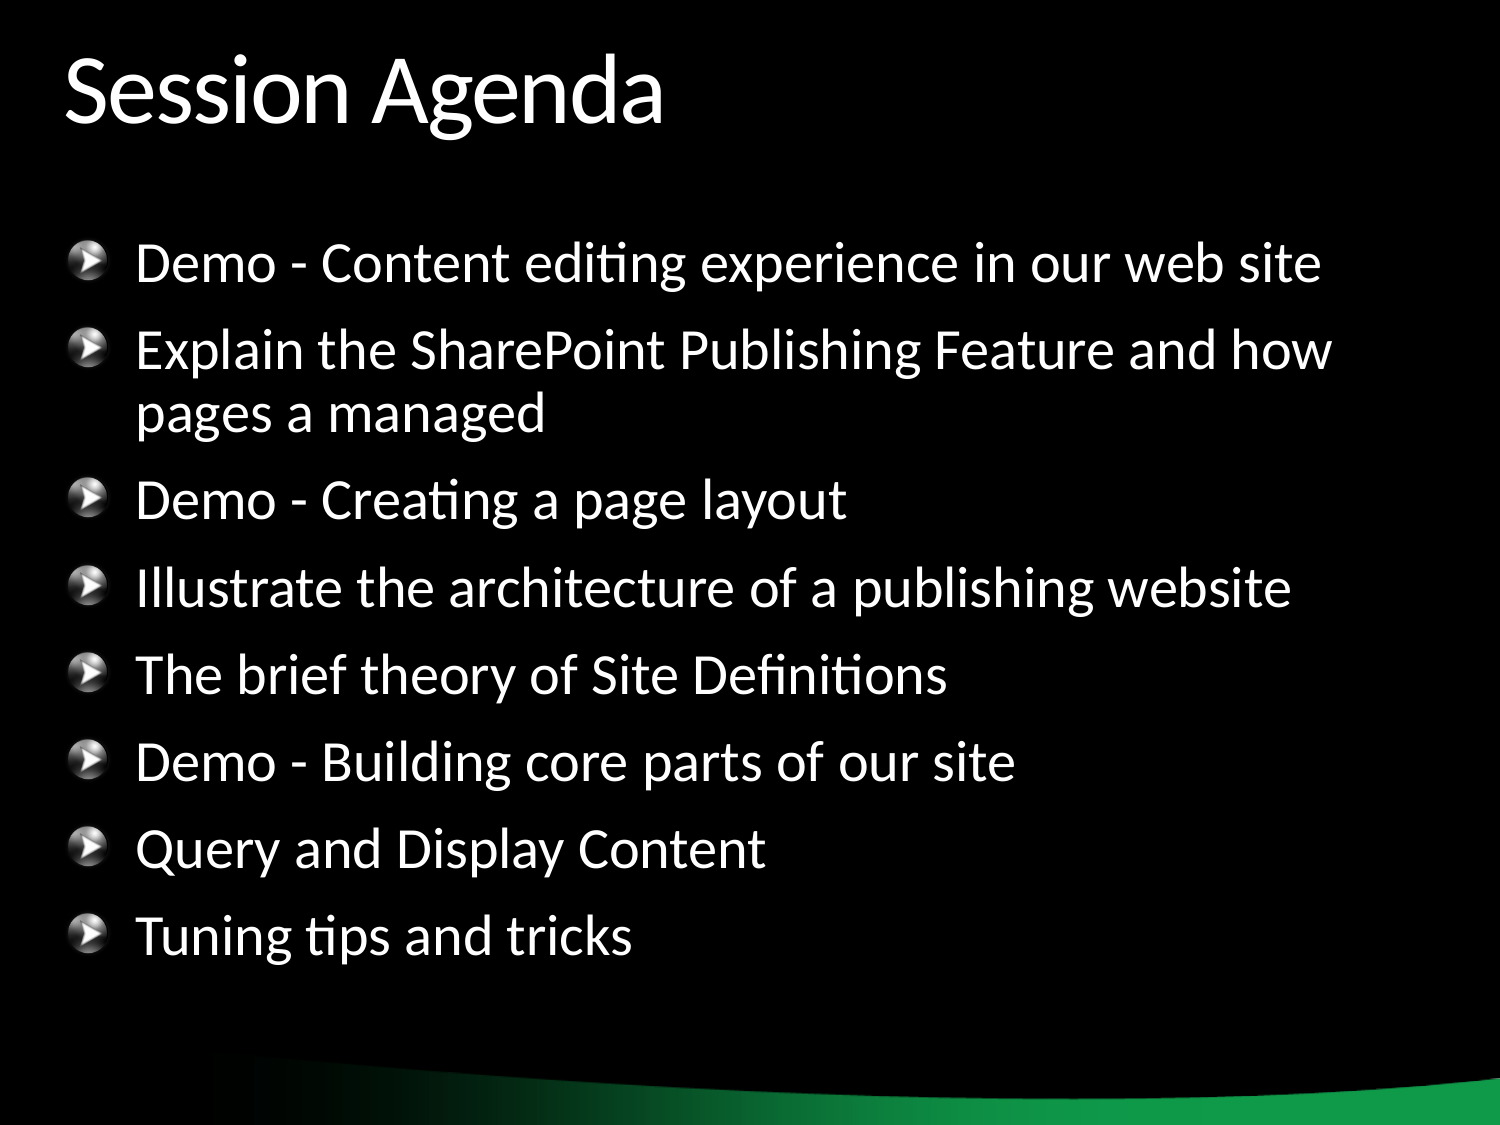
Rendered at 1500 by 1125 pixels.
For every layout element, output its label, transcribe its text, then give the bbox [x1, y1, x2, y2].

picture [0, 0, 1500, 1125]
list Demo - Content editing experience in our web site Explain the SharePoint Publishing Feature and how pages a managed Demo - Creating a page layout Illustrate the architecture of a publishing website The brief theory of Site Definitions Demo - Building core parts of our site Query and Display Content Tuning tips and tricks [63, 232, 1437, 1056]
title Session Agenda [63, 37, 1438, 256]
